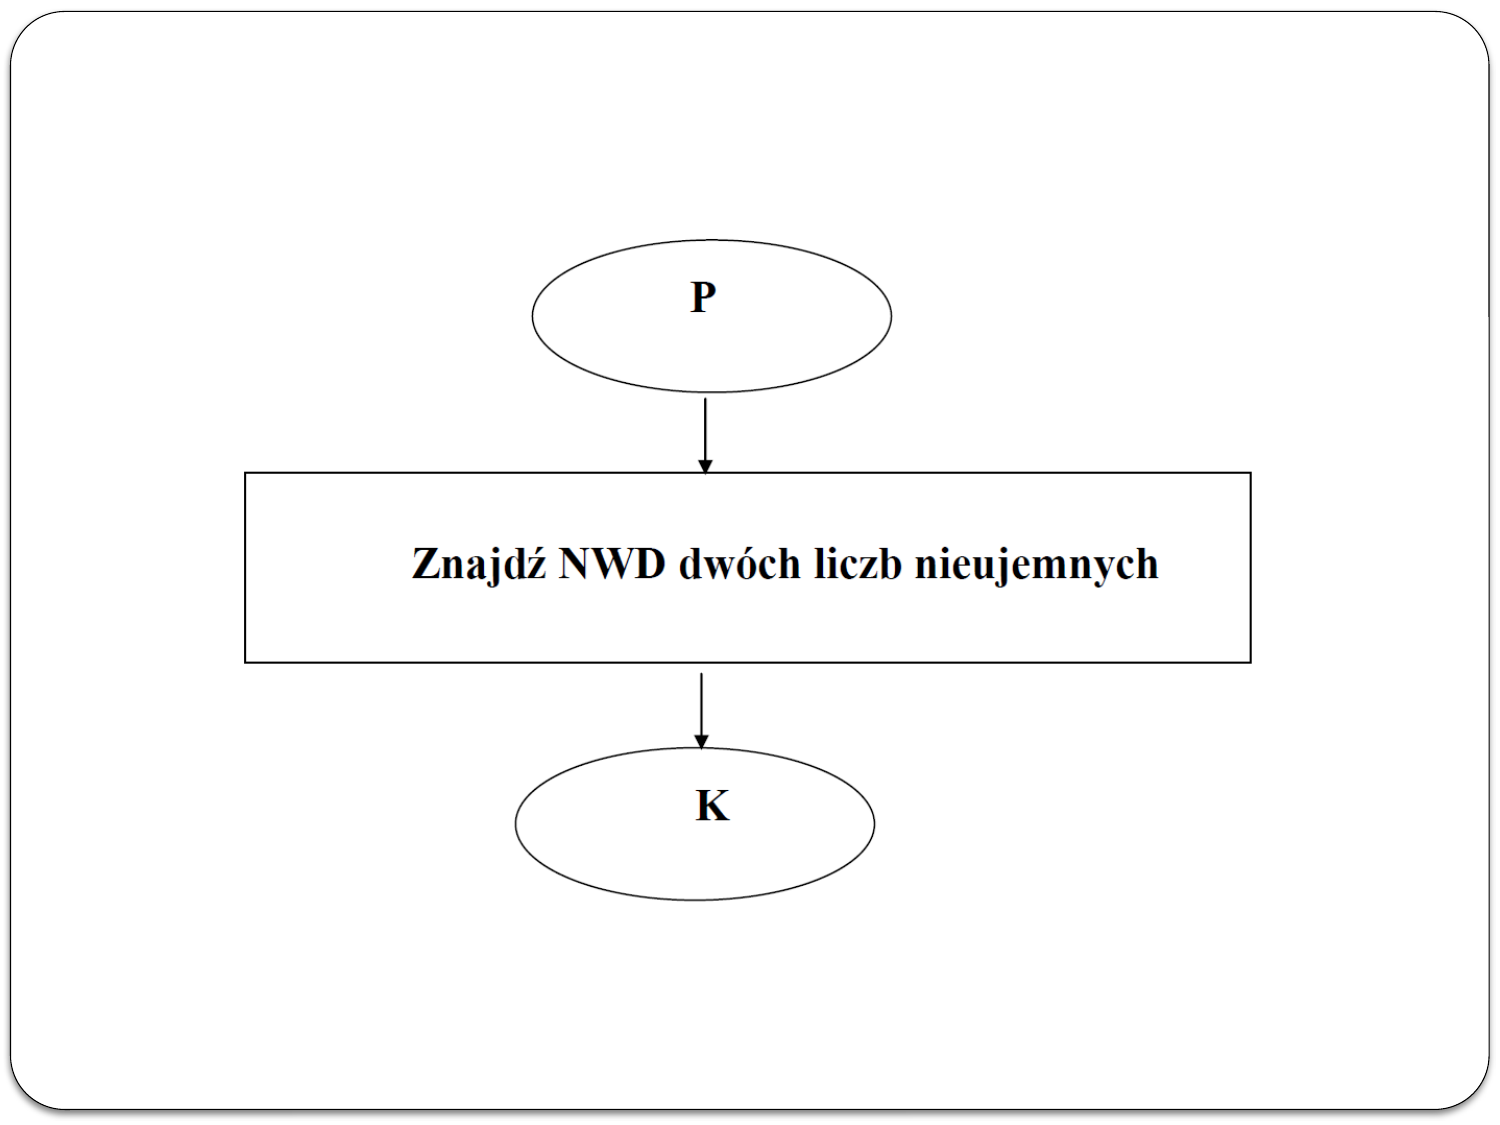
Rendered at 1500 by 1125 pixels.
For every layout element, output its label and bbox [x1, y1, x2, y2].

picture [218, 191, 1282, 934]
